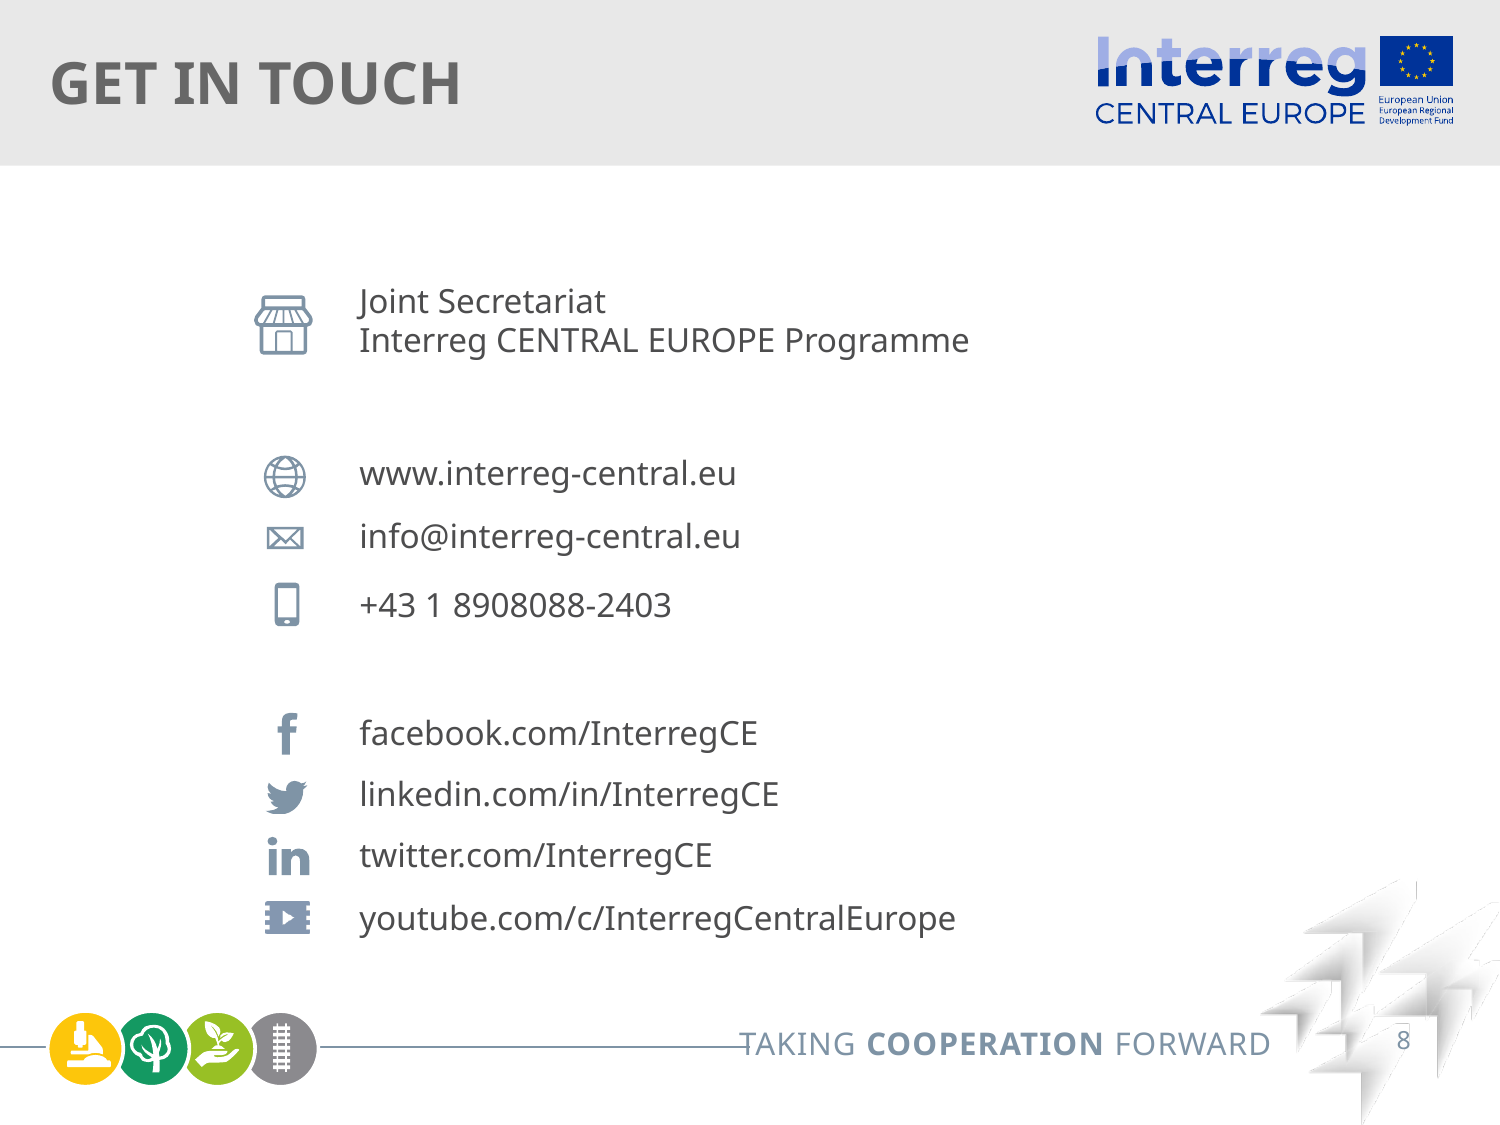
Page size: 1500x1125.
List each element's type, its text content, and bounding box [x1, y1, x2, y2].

text_box [274, 582, 300, 627]
text_box [263, 455, 306, 499]
text_box info@interreg-central.eu [359, 514, 914, 555]
text_box www.interreg-central.eu [359, 452, 897, 493]
picture [276, 711, 298, 755]
picture [264, 901, 310, 934]
text_box twitter.com/InterregCE [359, 834, 1236, 875]
text_box youtube.com/c/InterregCentralEurope [359, 897, 1236, 938]
text_box Joint Secretariat Interreg CENTRAL EUROPE Programme [359, 279, 1066, 360]
text_box linkedin.com/in/InterregCE [359, 773, 1236, 814]
text_box [254, 295, 313, 355]
title Get in Touch [0, 24, 1085, 138]
text_box [266, 526, 304, 550]
picture [264, 780, 308, 815]
picture [1260, 878, 1500, 1125]
picture [266, 836, 310, 876]
text_box facebook.com/InterregCE [359, 712, 1236, 753]
text_box +43 1 8908088-2403 [359, 584, 739, 625]
